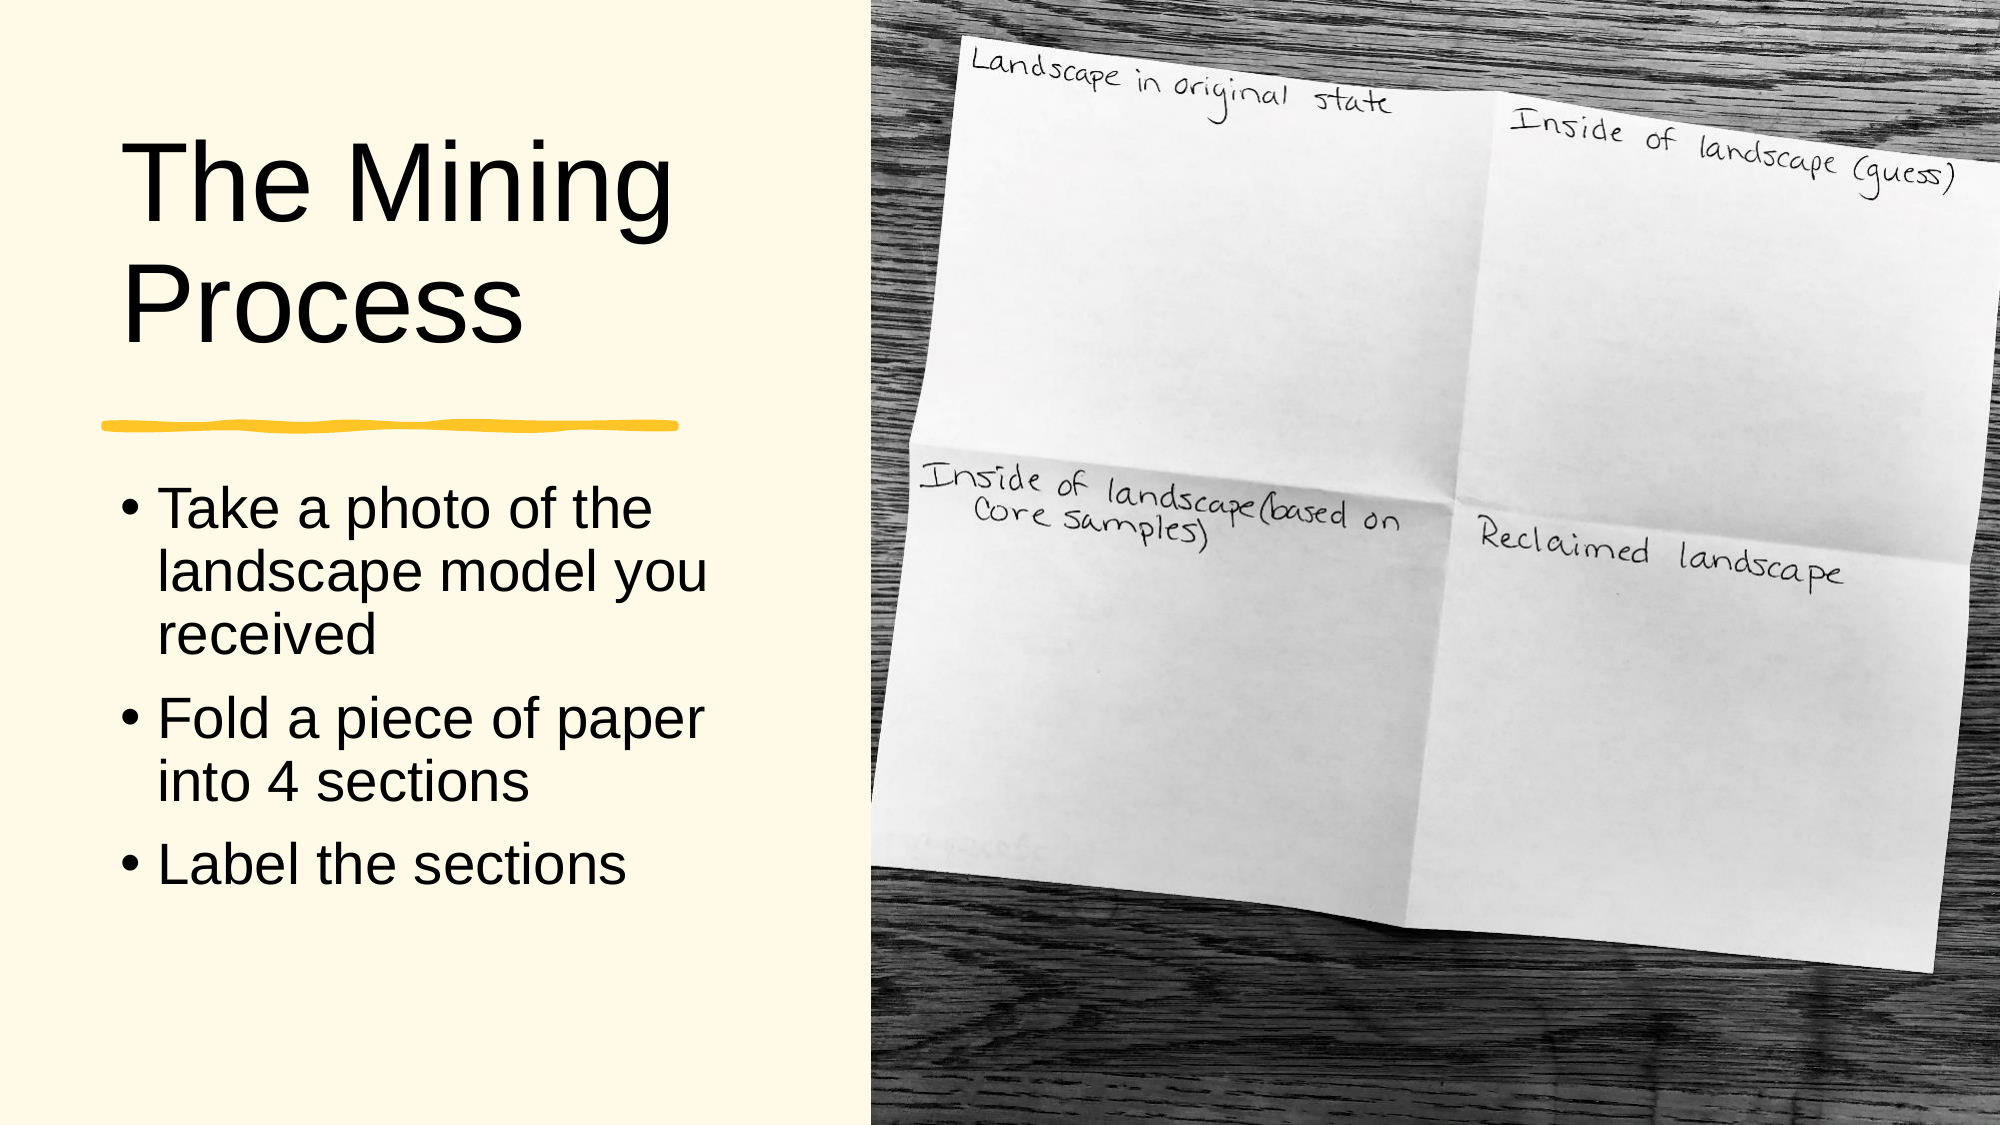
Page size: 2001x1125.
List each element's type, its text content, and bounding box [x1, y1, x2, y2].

list Take a photo of the landscape model you received Fold a piece of paper into 4 sections Label the sections [105, 471, 802, 1016]
text_box [0, 0, 871, 1125]
title The Mining Process [105, 53, 822, 375]
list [871, 0, 2000, 1125]
text_box [103, 421, 676, 431]
